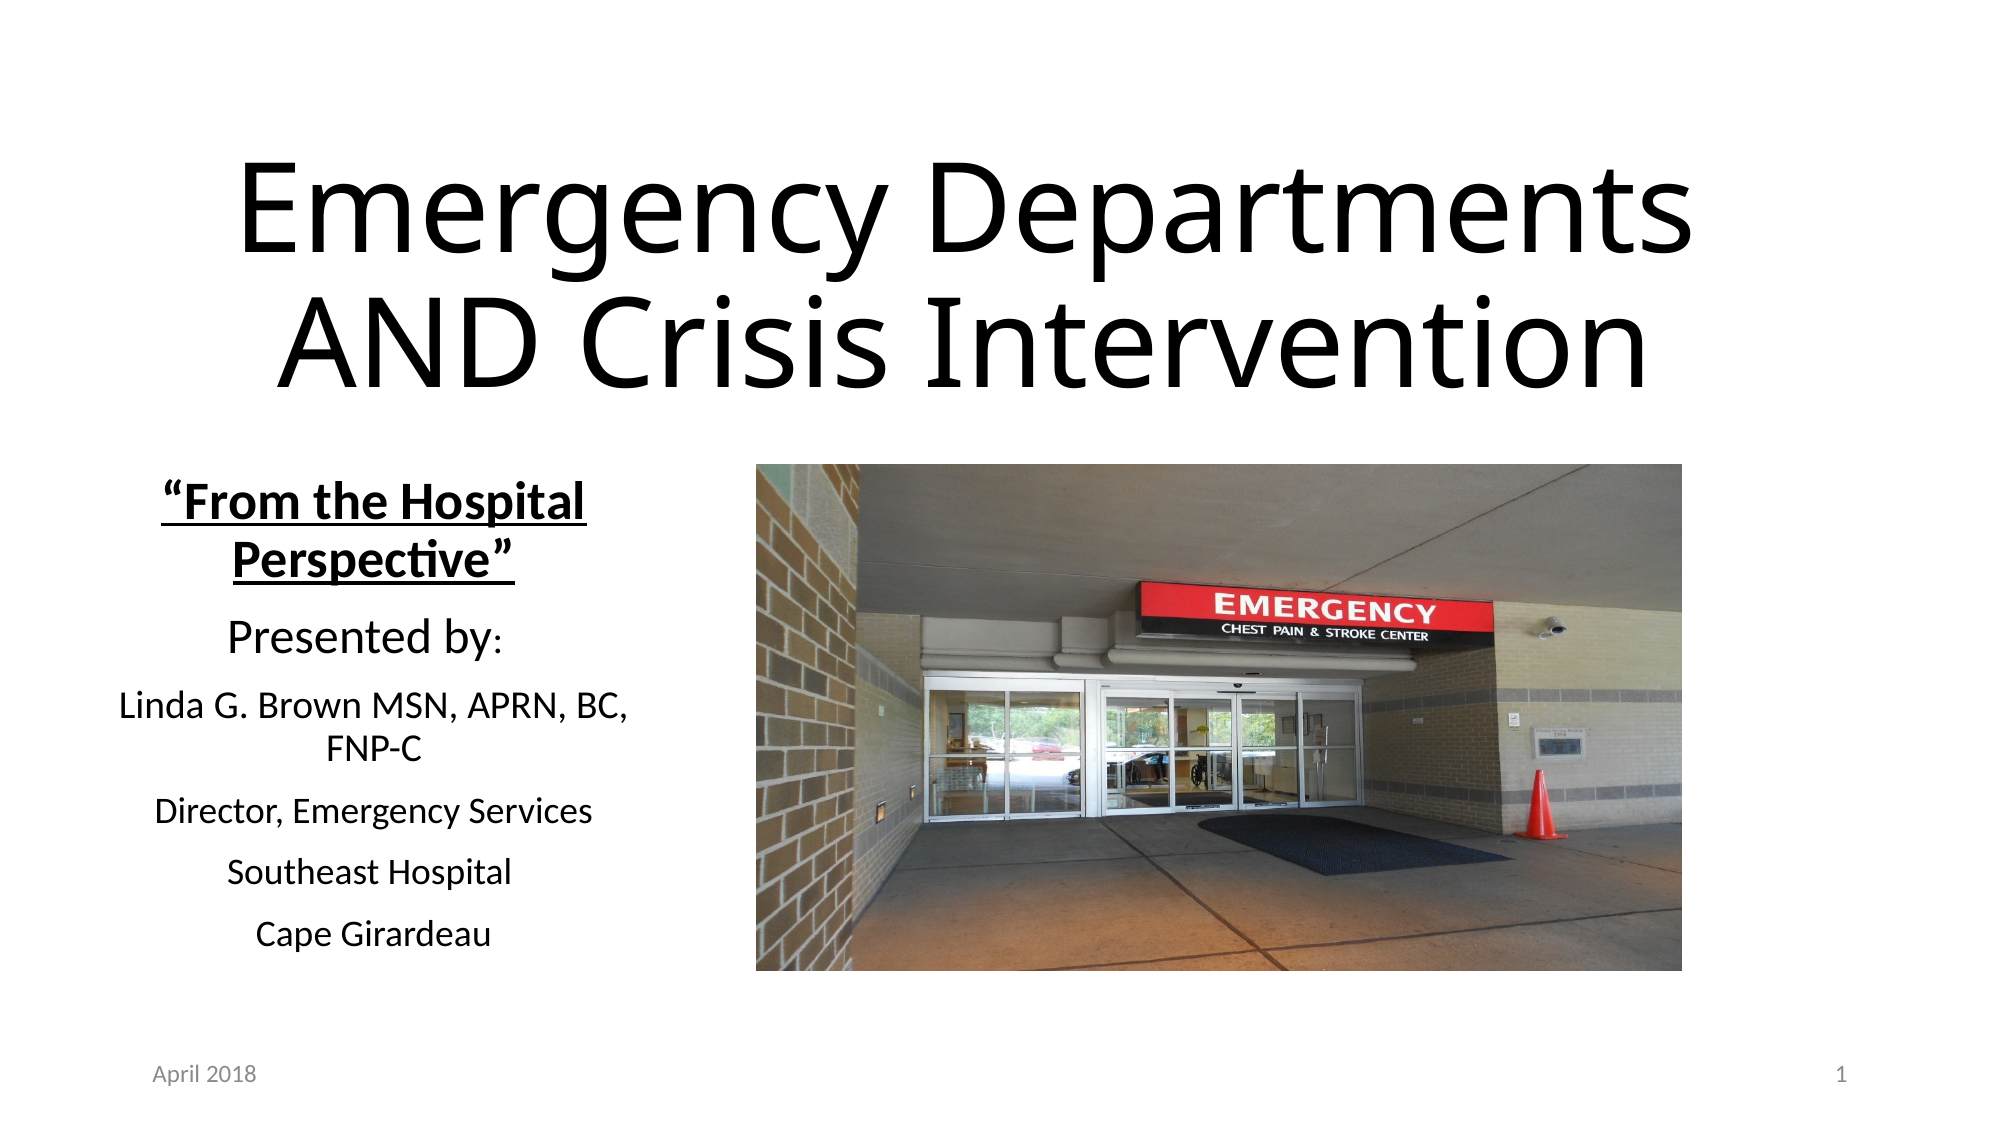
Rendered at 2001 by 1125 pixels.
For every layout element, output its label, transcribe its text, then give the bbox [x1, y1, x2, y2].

slide_number 1 [1412, 1042, 1863, 1103]
title Emergency Departments AND Crisis Intervention [84, 126, 1847, 423]
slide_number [137, 1042, 588, 1103]
subtitle “From the Hospital Perspective” Presented by: Linda G. Brown MSN, APRN, BC, FNP-C Director, Emergency Services Southeast Hospital Cape Girardeau [84, 464, 664, 971]
picture [756, 464, 1682, 971]
